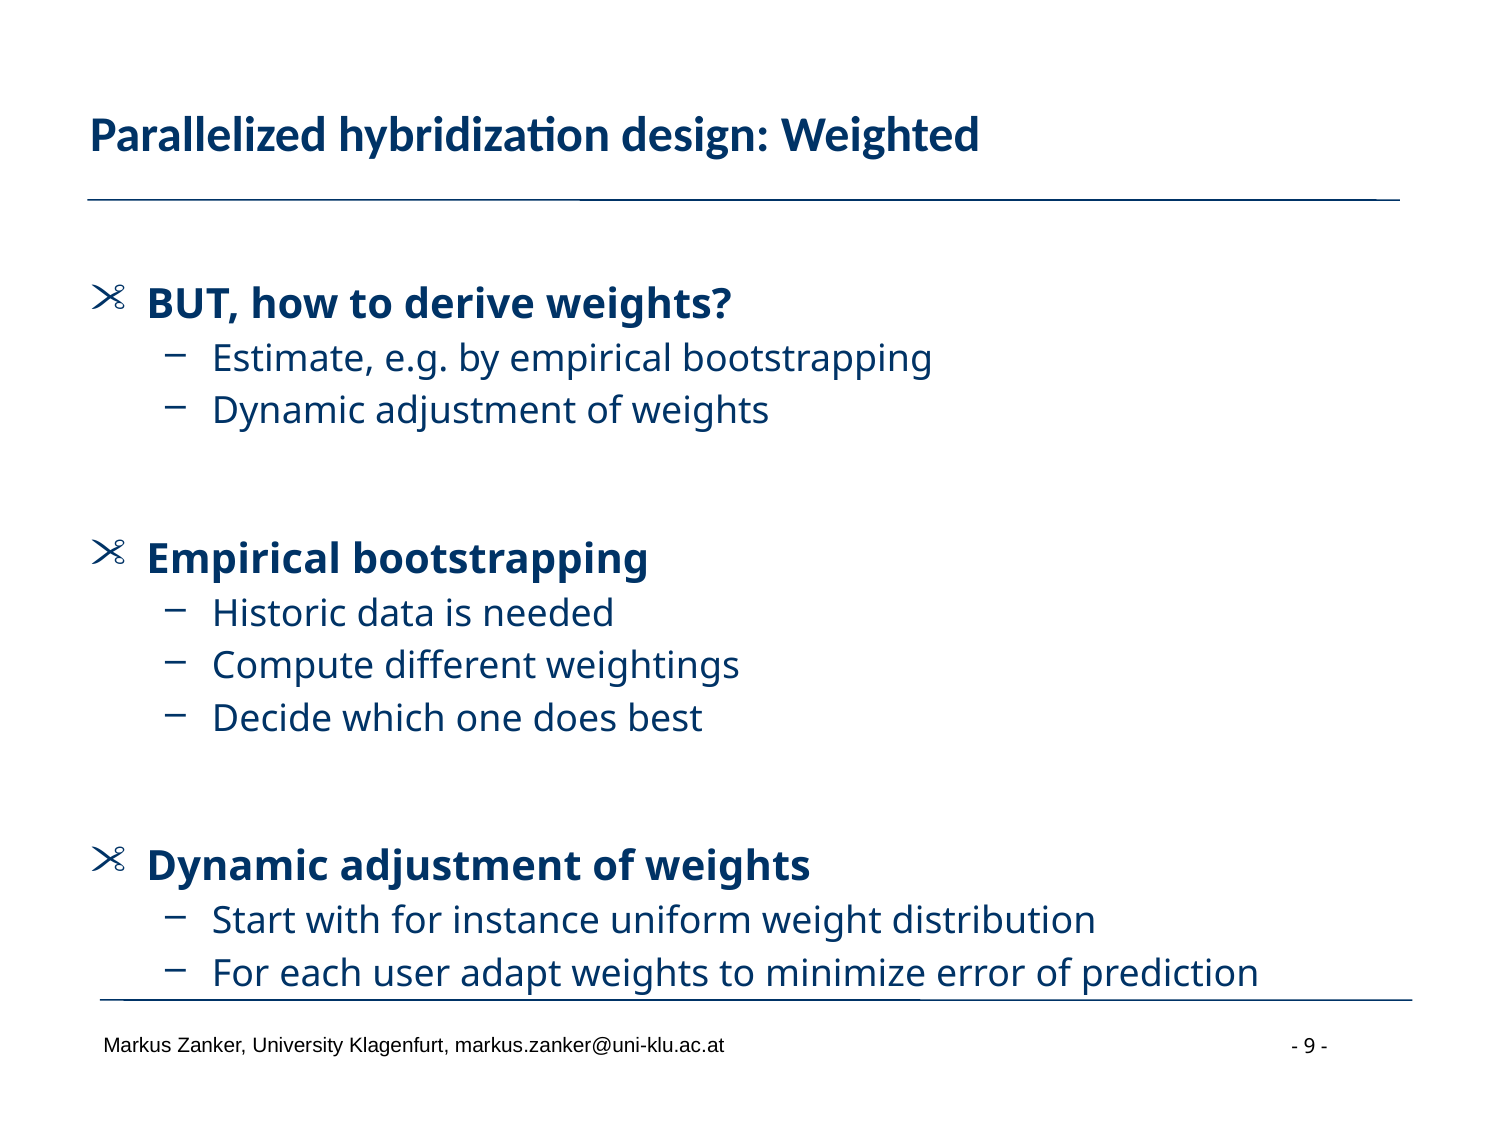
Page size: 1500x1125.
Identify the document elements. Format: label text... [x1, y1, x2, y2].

title Parallelized hybridization design: Weighted [74, 37, 1426, 226]
list BUT, how to derive weights? Estimate, e.g. by empirical bootstrapping Dynamic adjustment of weights Empirical bootstrapping Historic data is needed Compute different weightings Decide which one does best Dynamic adjustment of weights Start with for instance uniform weight distribution For each user adapt weights to minimize error of prediction [74, 268, 1426, 1012]
footer Markus Zanker, University Klagenfurt, markus.zanker@uni-klu.ac.at [88, 1024, 821, 1103]
